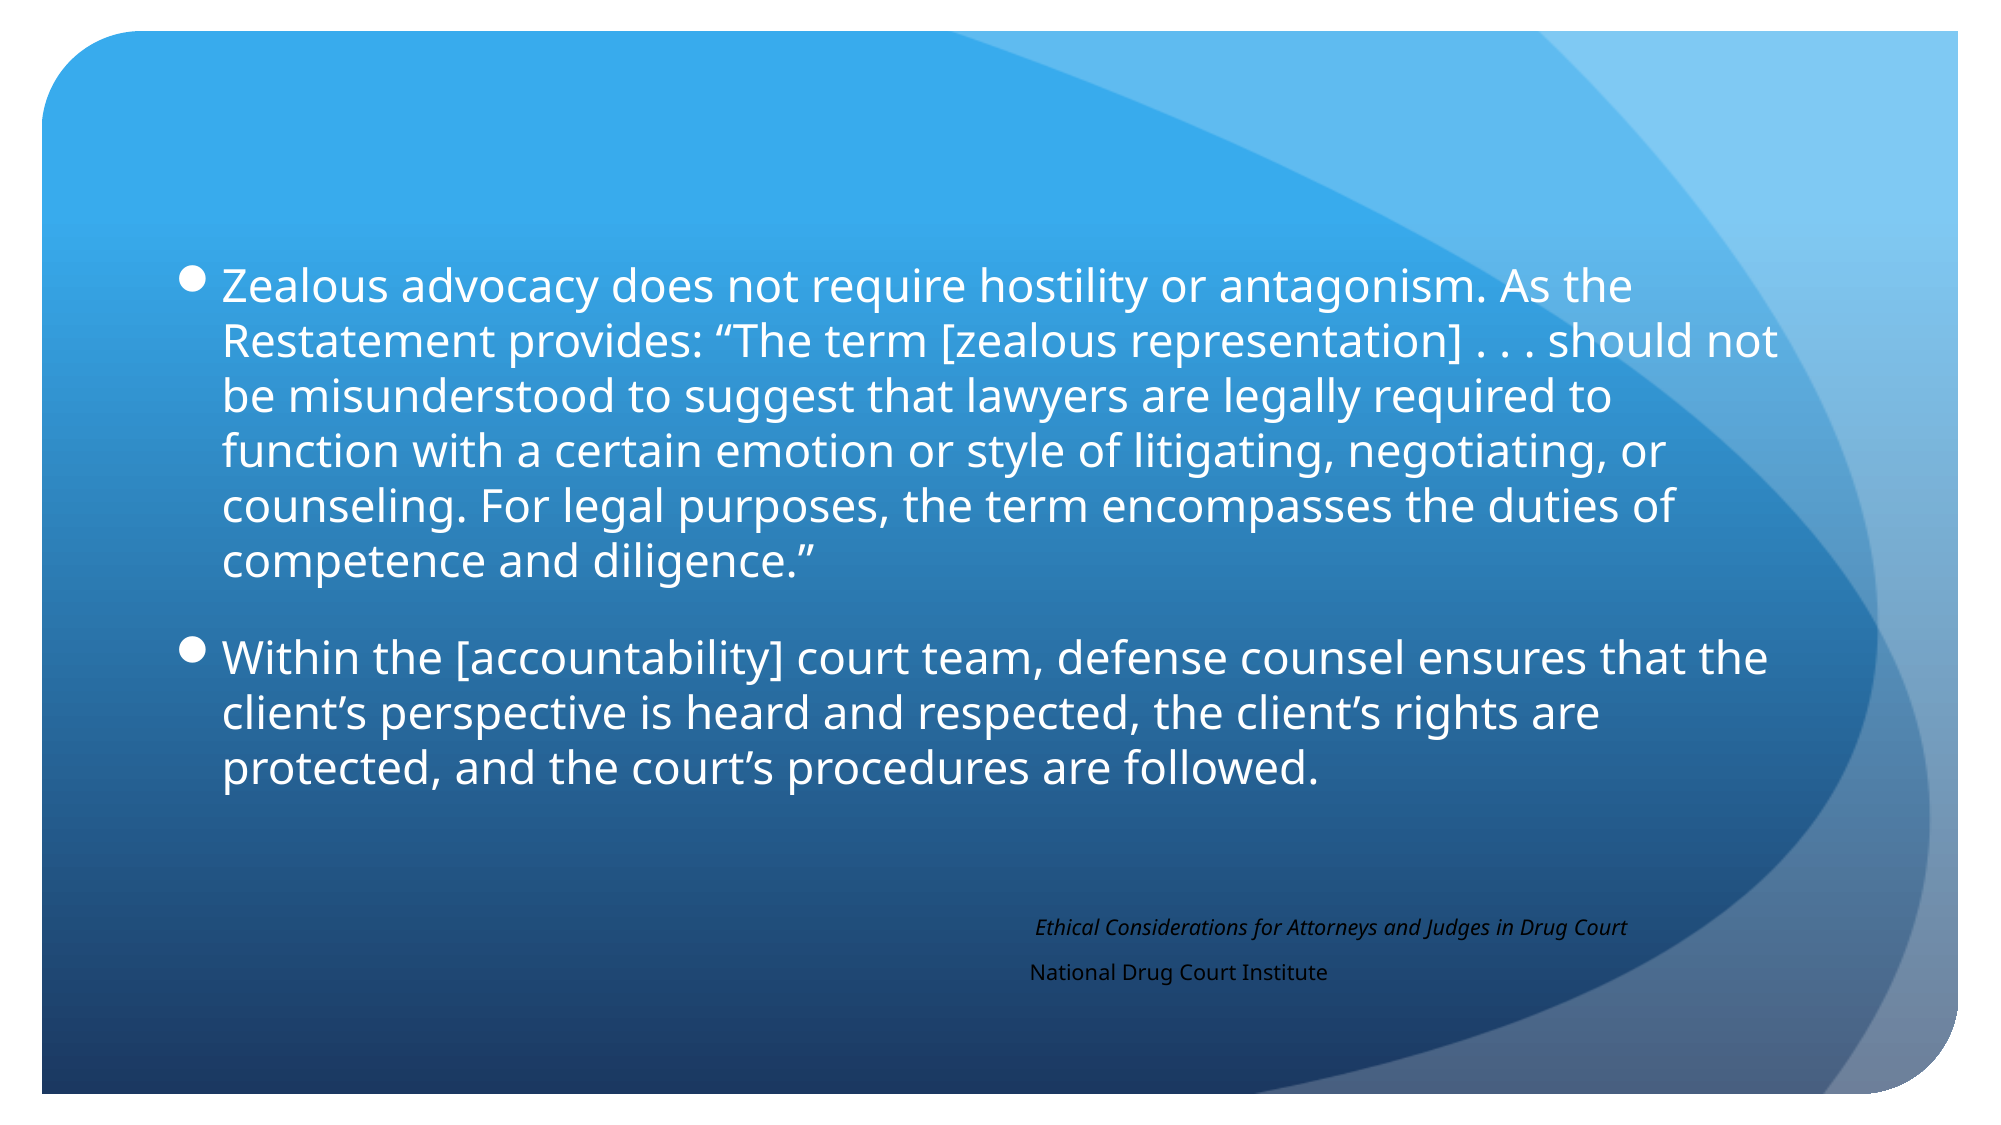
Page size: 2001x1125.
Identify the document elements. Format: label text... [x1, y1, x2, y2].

list Zealous advocacy does not require hostility or antagonism. As the Restatement provides: “The term [zealous representation] . . . should not be misunderstood to suggest that lawyers are legally required to function with a certain emotion or style of litigating, negotiating, or counseling. For legal purposes, the term encompasses the duties of competence and diligence.” Within the [accountability] court team, defense counsel ensures that the client’s perspective is heard and respected, the client’s rights are protected, and the court’s procedures are followed. [160, 249, 1820, 940]
text_box Ethical Considerations for Attorneys and Judges in Drug Court National Drug Court Institute [1014, 901, 1643, 1007]
picture [33, 30, 1964, 1094]
